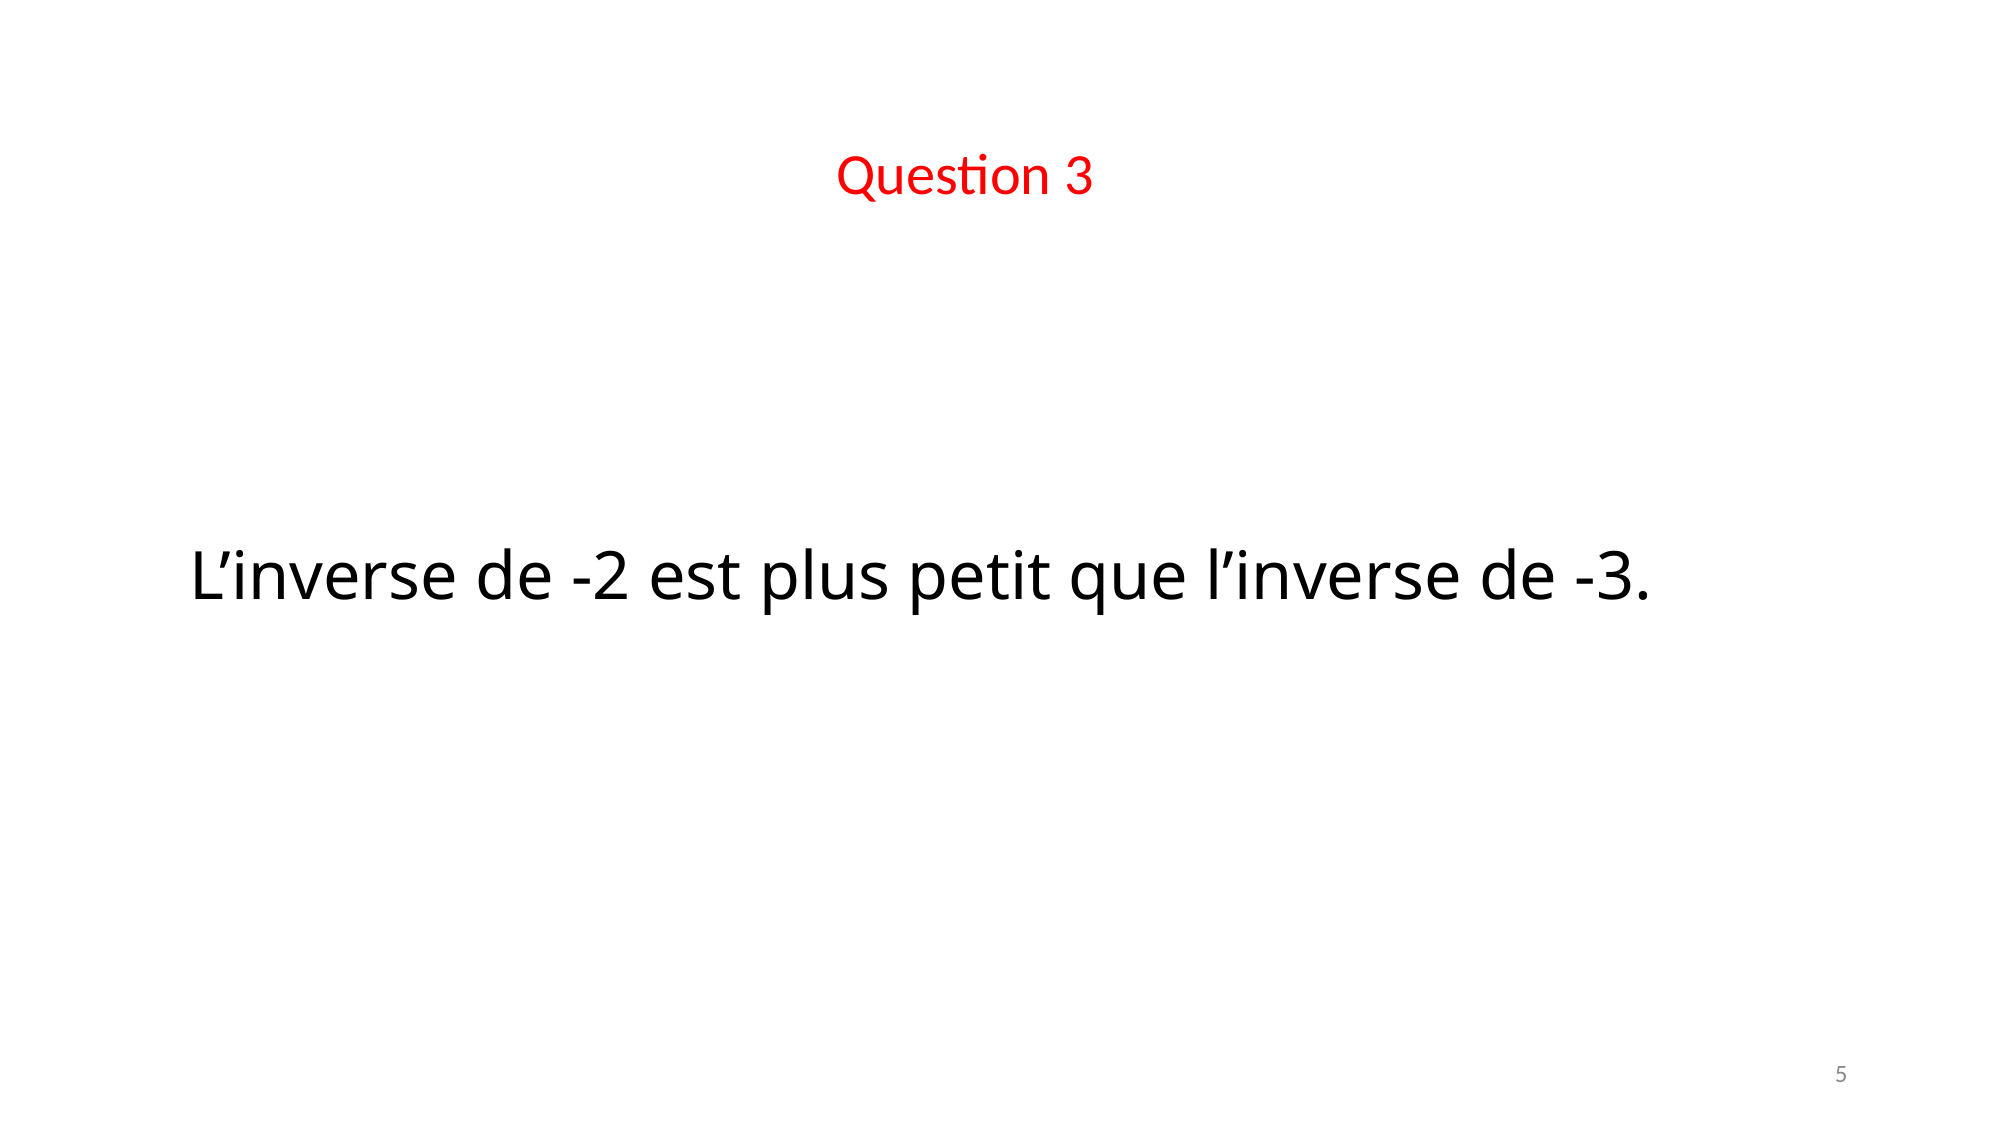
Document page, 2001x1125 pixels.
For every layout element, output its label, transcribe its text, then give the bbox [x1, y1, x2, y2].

slide_number 5 [1412, 1042, 1863, 1103]
text_box Question 3 [642, 128, 1289, 214]
title L’inverse de -2 est plus petit que l’inverse de -3. [174, 386, 1900, 770]
